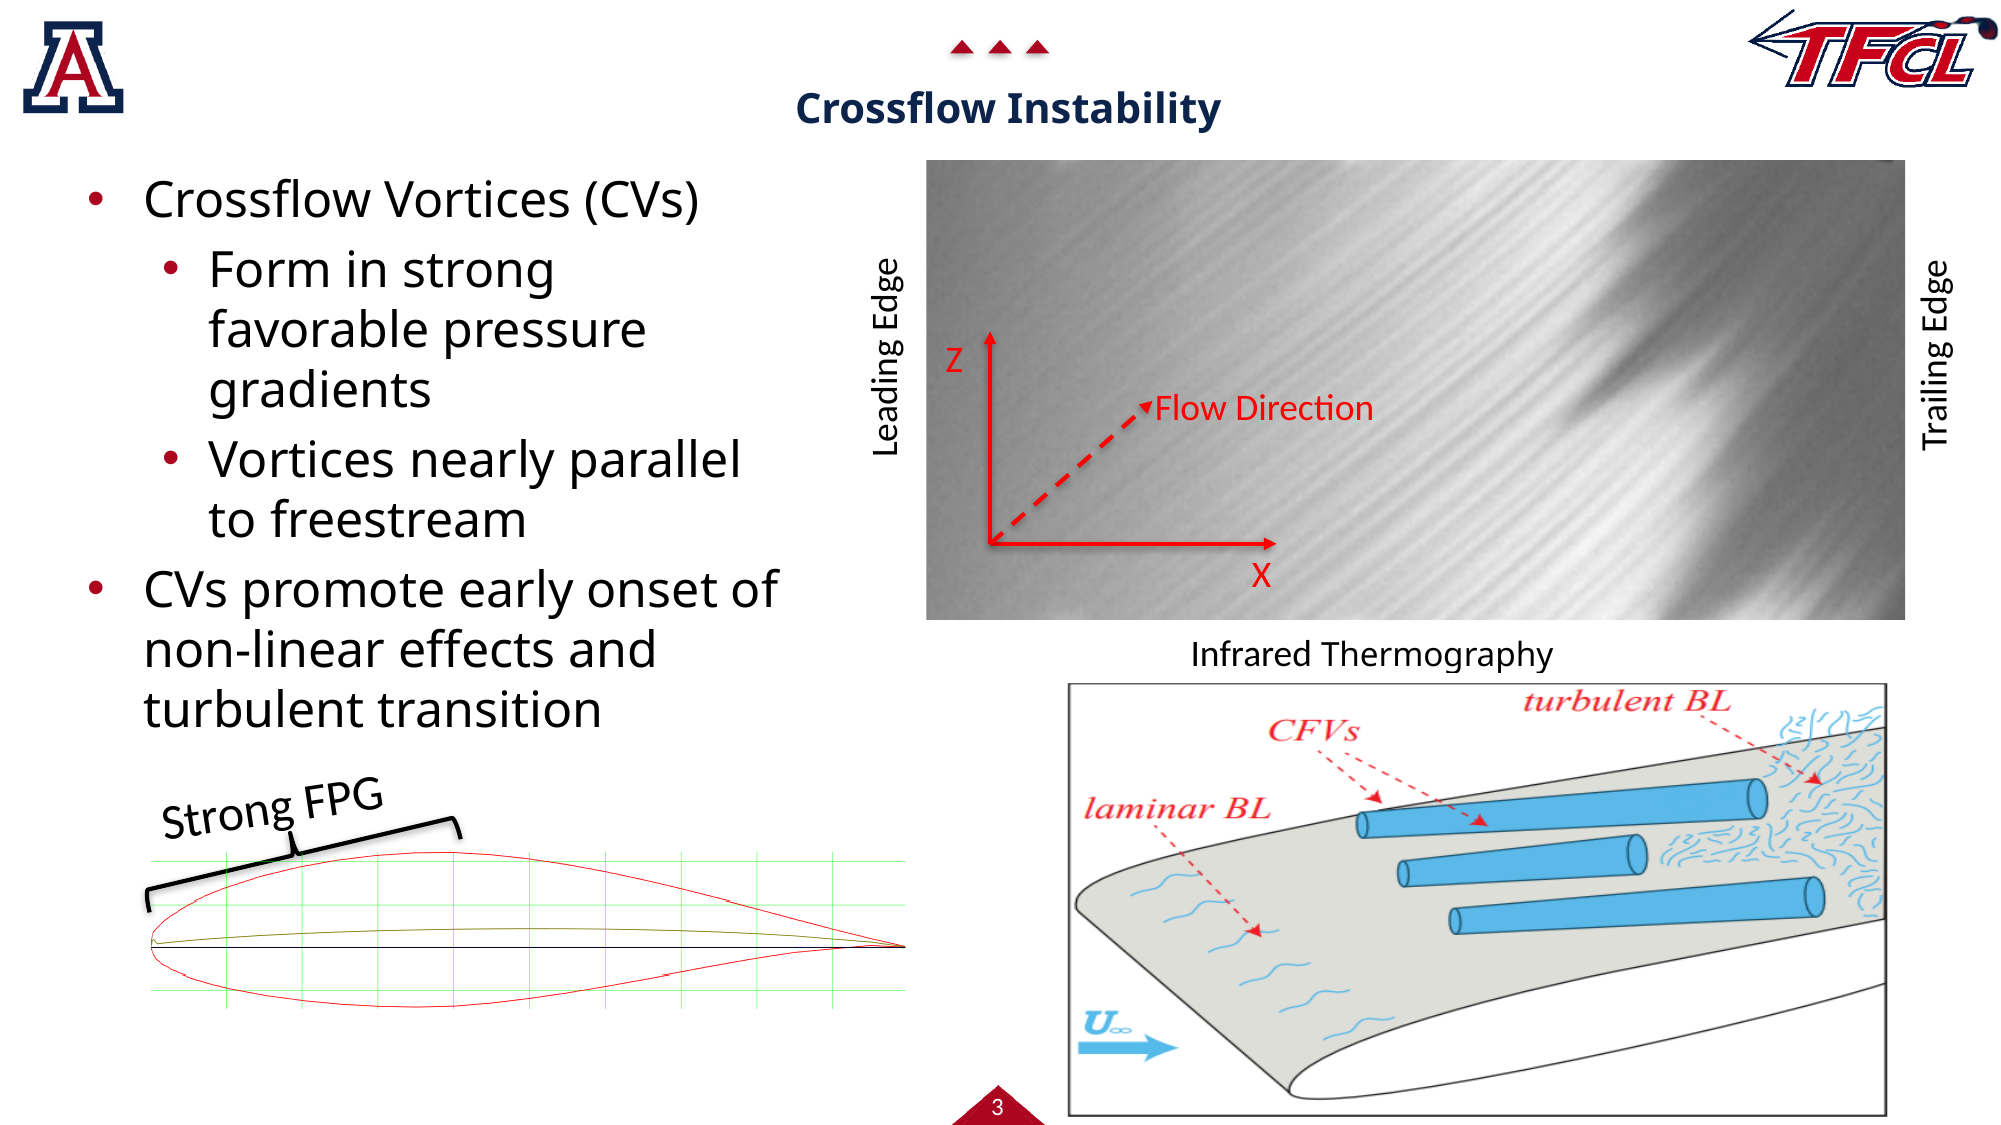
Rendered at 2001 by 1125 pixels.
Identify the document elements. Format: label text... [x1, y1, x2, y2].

picture [1042, 1085, 1046, 1125]
list Crossflow Instability [158, 0, 1858, 181]
picture [1058, 673, 1906, 1125]
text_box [851, 128, 1977, 700]
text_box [62, 766, 906, 1009]
picture [19, 17, 127, 117]
picture [1858, 0, 2000, 101]
slide_number 3 [953, 1075, 1042, 1125]
list Crossflow Vortices (CVs) Form in strong favorable pressure gradients Vortices nearly parallel to freestream CVs promote early onset of non-linear effects and turbulent transition [71, 160, 804, 765]
